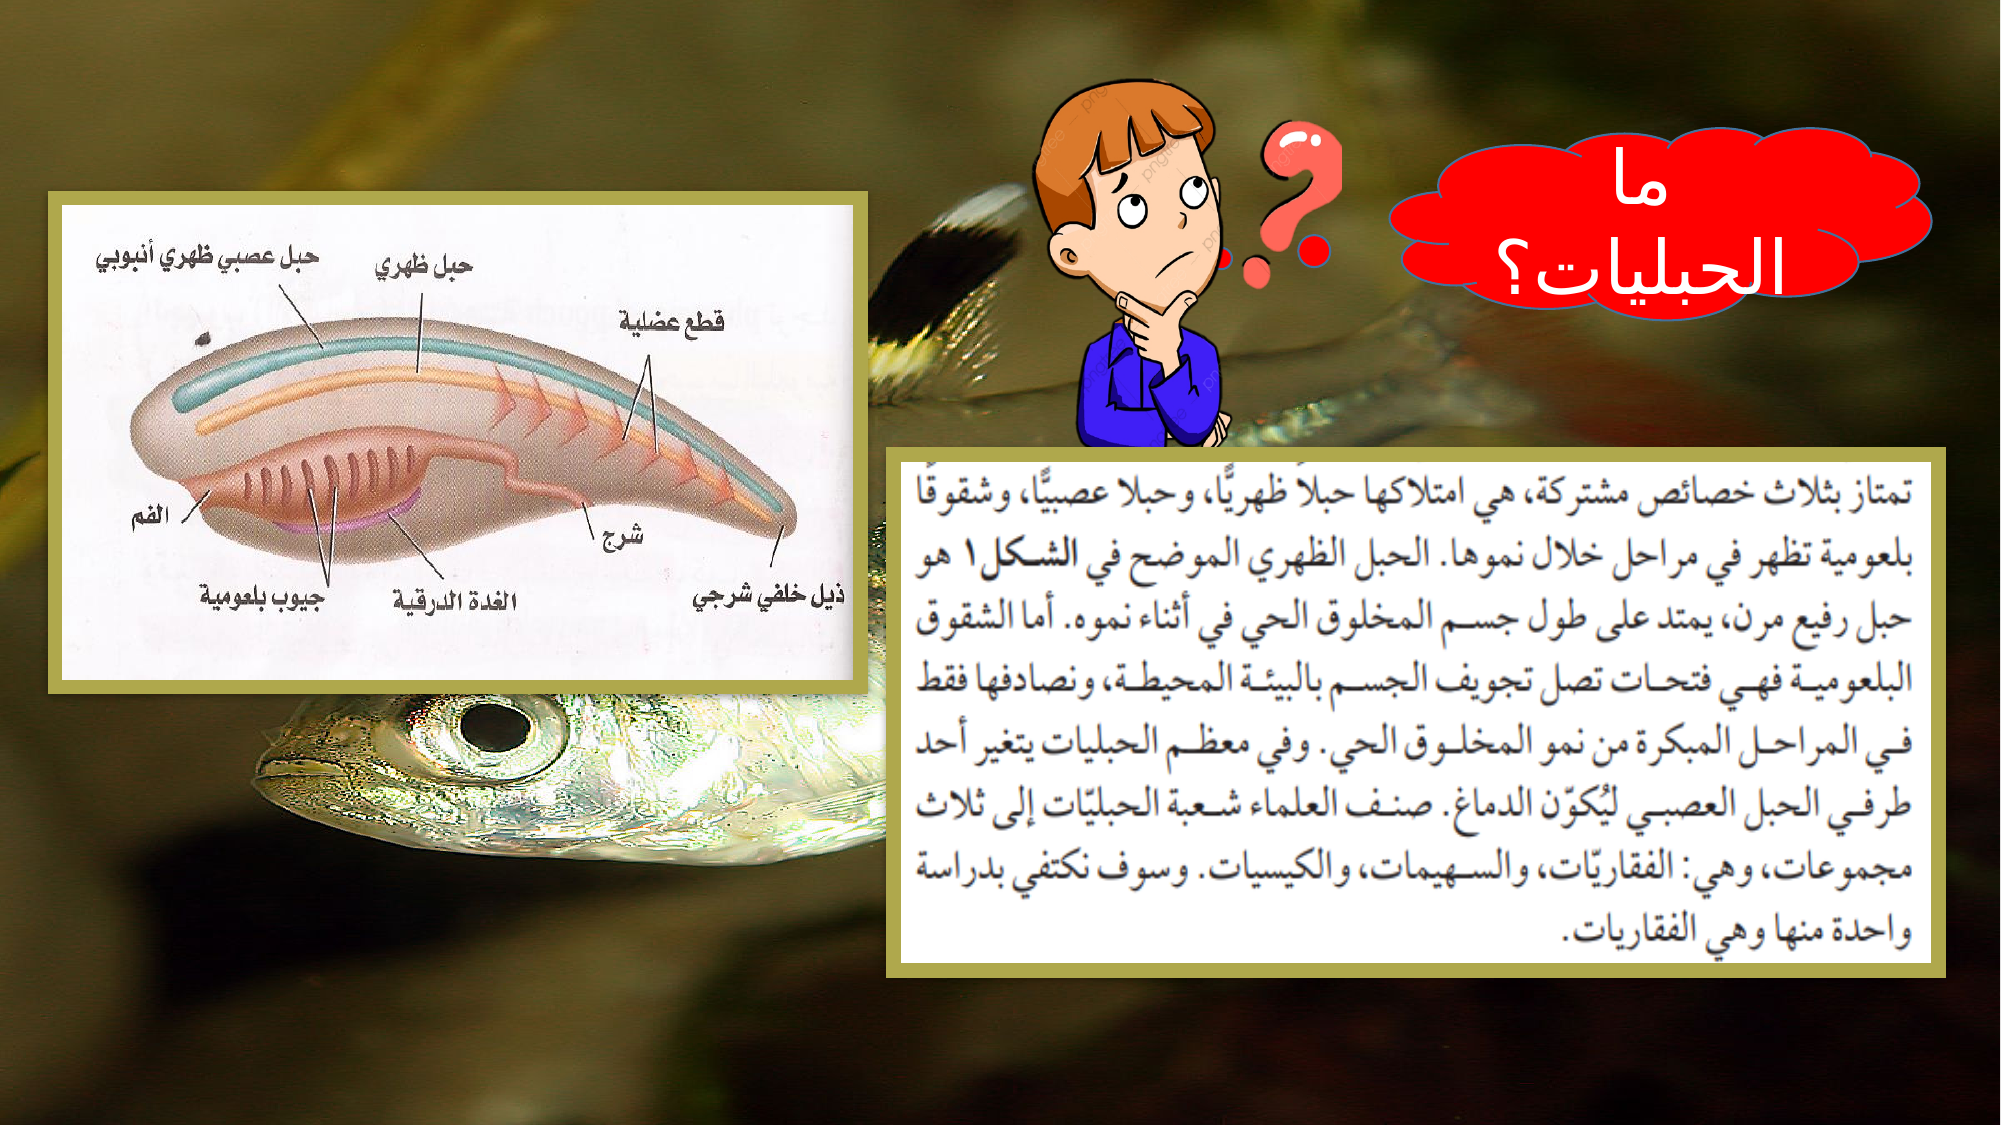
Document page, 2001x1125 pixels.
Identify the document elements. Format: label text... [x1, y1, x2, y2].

picture [0, 0, 2001, 1125]
text_box ما الحبليات؟ [1388, 127, 1933, 322]
